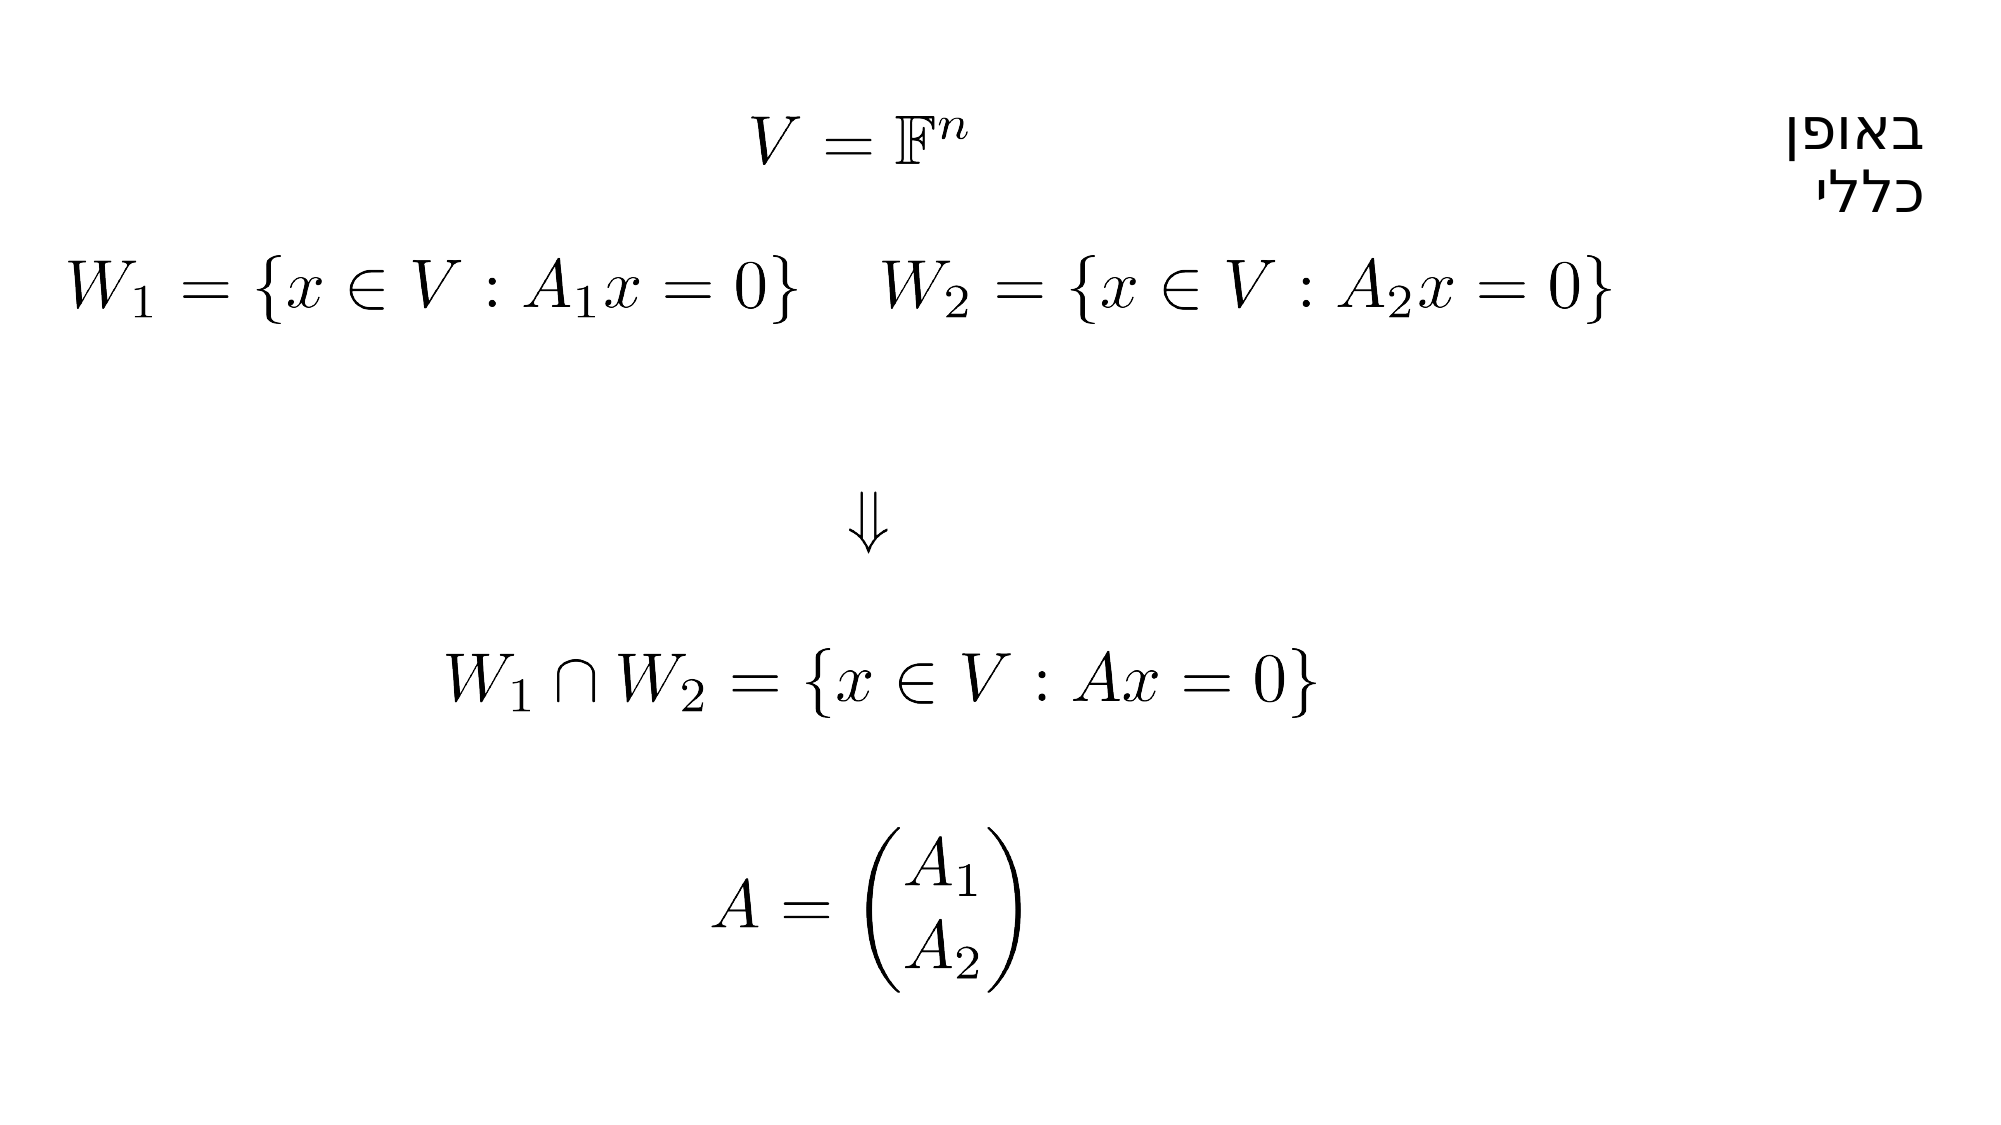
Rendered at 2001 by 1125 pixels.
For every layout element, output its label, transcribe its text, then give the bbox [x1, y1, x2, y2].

picture [751, 116, 968, 165]
picture [849, 491, 888, 554]
picture [711, 827, 1021, 993]
picture [68, 255, 797, 324]
title באופן כללי [1684, 53, 1941, 271]
picture [446, 648, 1316, 718]
picture [882, 255, 1611, 324]
